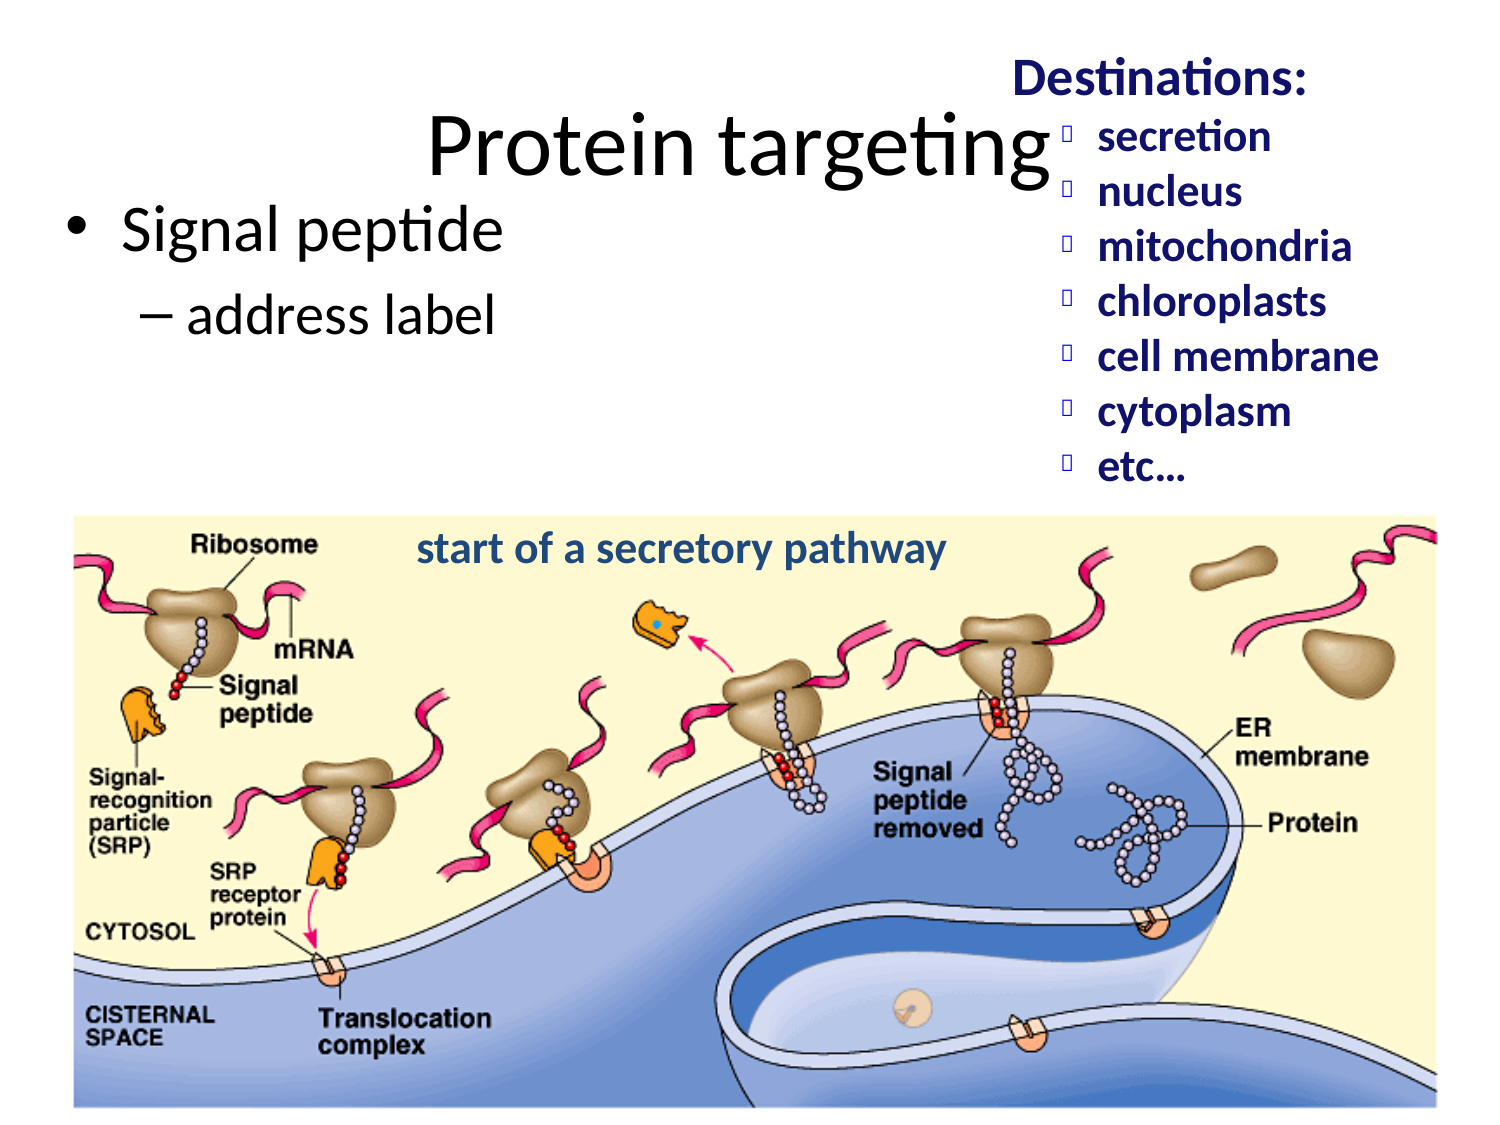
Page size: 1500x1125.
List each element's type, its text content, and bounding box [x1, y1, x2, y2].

picture [62, 501, 1451, 1113]
text_box Destinations: secretion nucleus mitochondria chloroplasts cell membrane cytoplasm etc… [997, 33, 1473, 498]
title Protein targeting [75, 45, 997, 177]
list Signal peptide address label [50, 177, 1325, 565]
